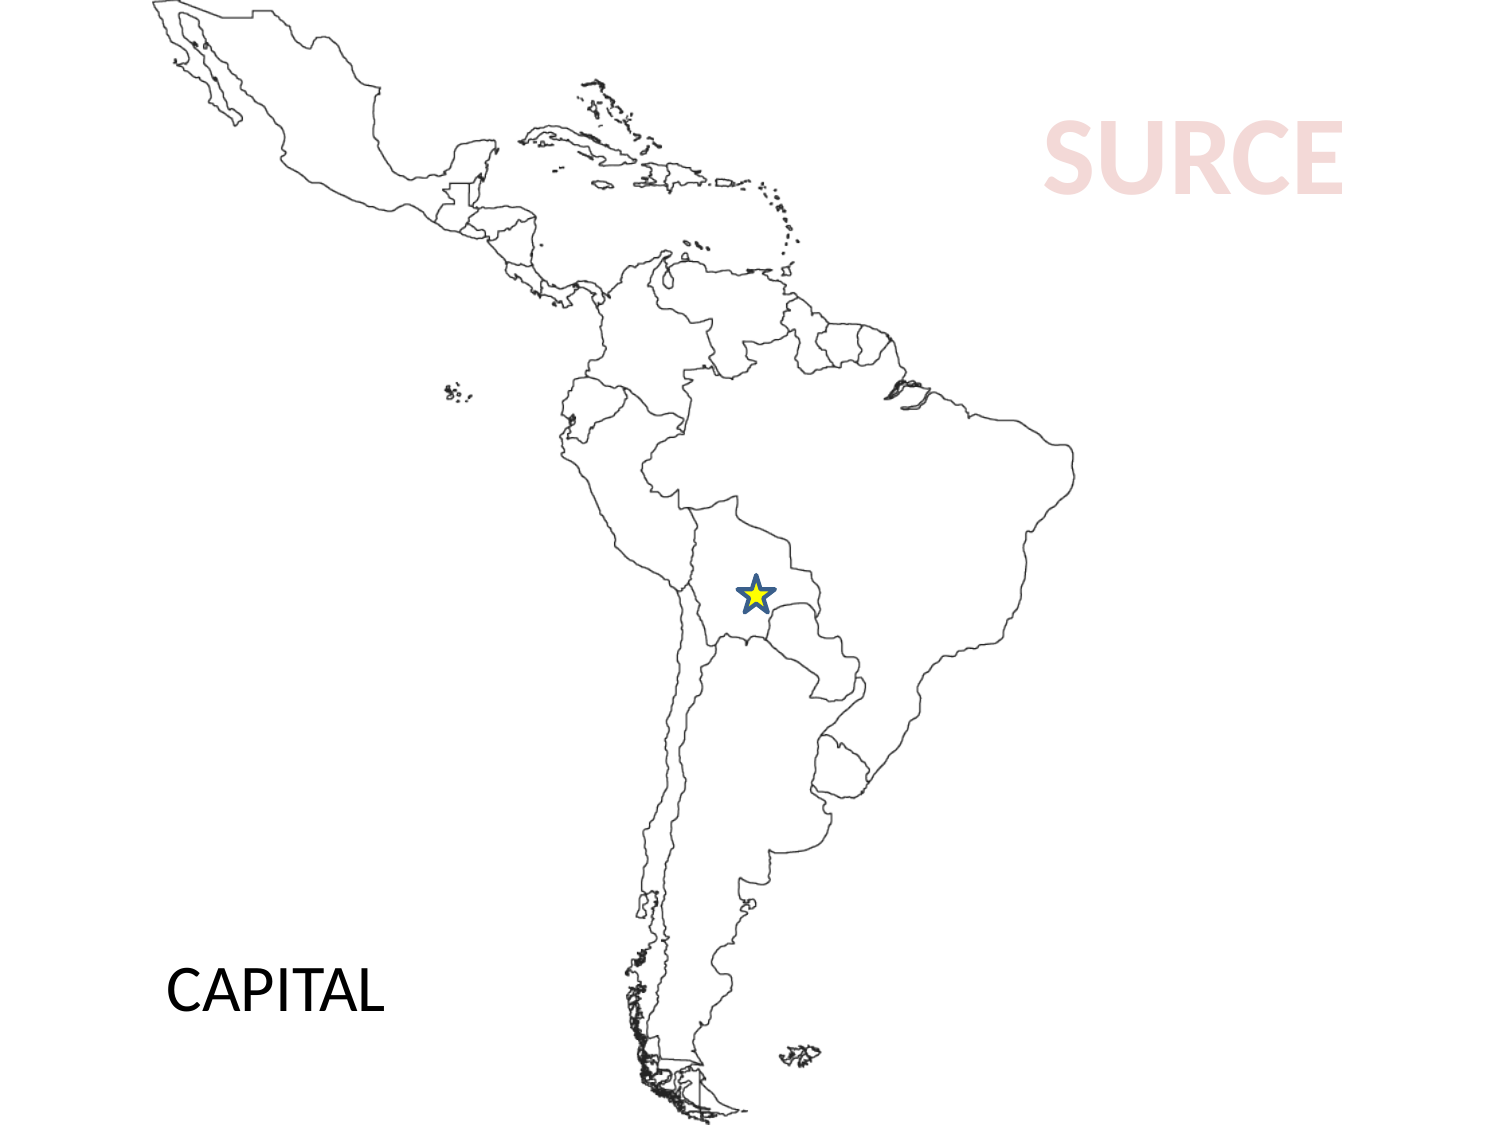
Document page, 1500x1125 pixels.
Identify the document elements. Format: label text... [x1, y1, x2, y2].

text_box SURCE [1082, 74, 1362, 225]
picture [151, 0, 1077, 1125]
